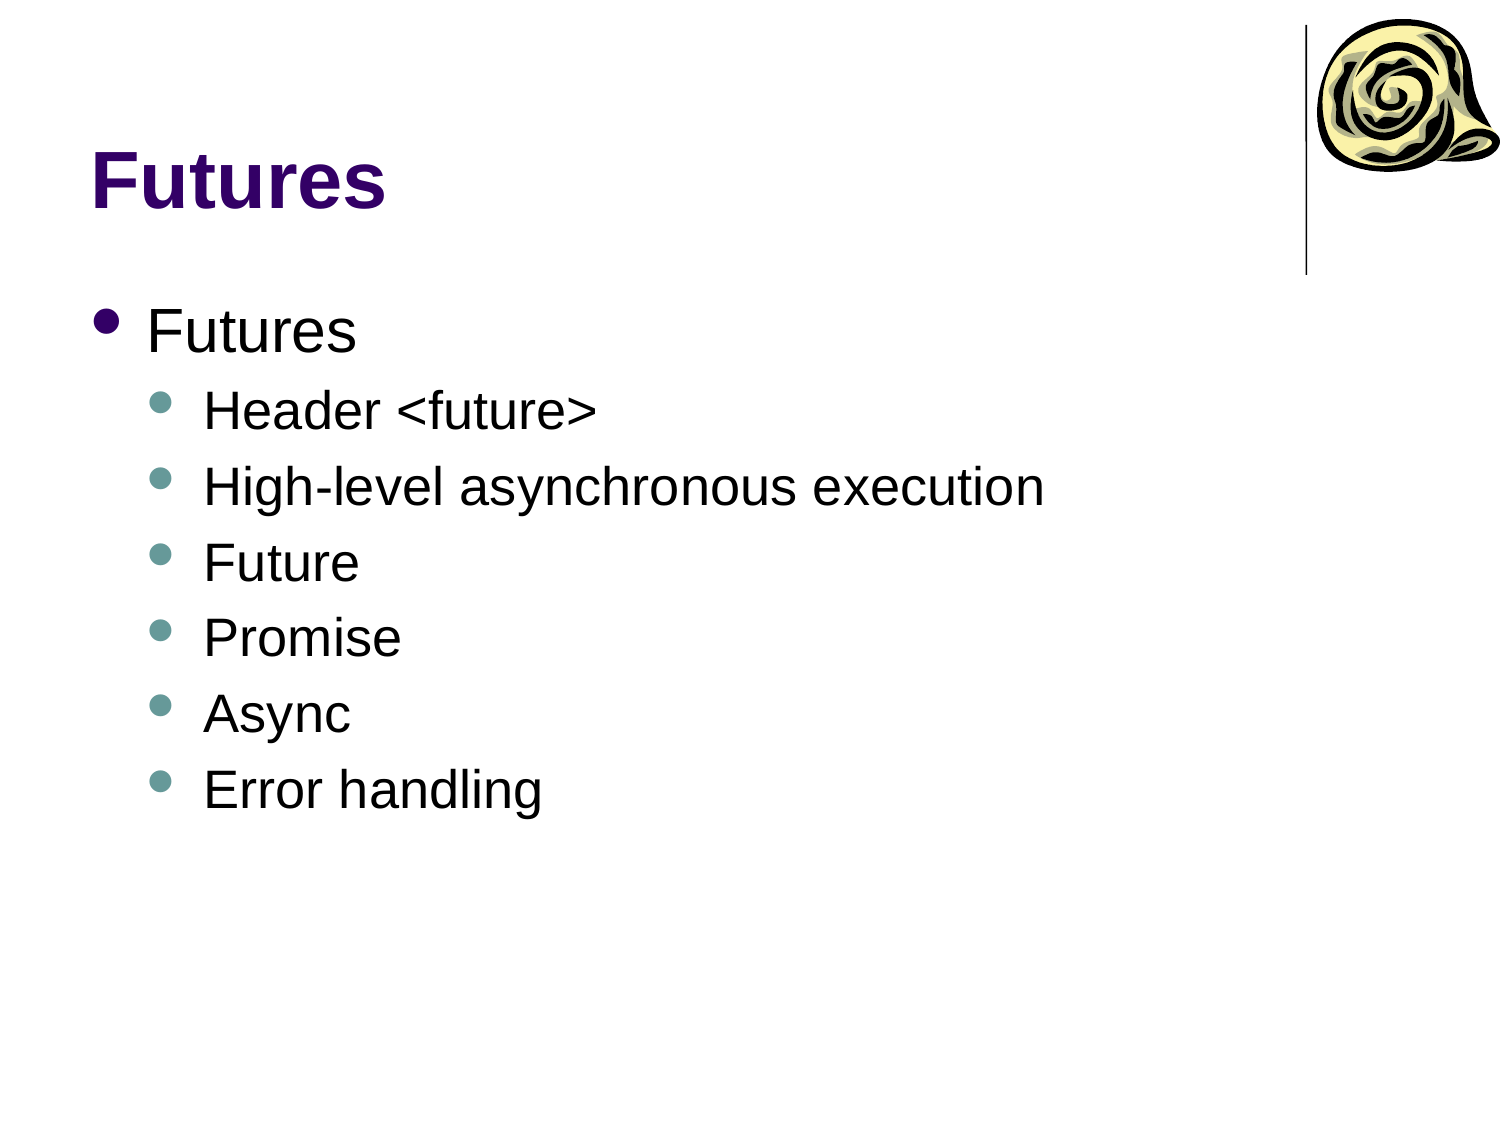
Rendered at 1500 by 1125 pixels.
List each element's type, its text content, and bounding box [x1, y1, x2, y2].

title Futures [74, 19, 1313, 233]
list Futures Header <future> High-level asynchronous execution Future Promise Async Error handling [74, 281, 1426, 1006]
